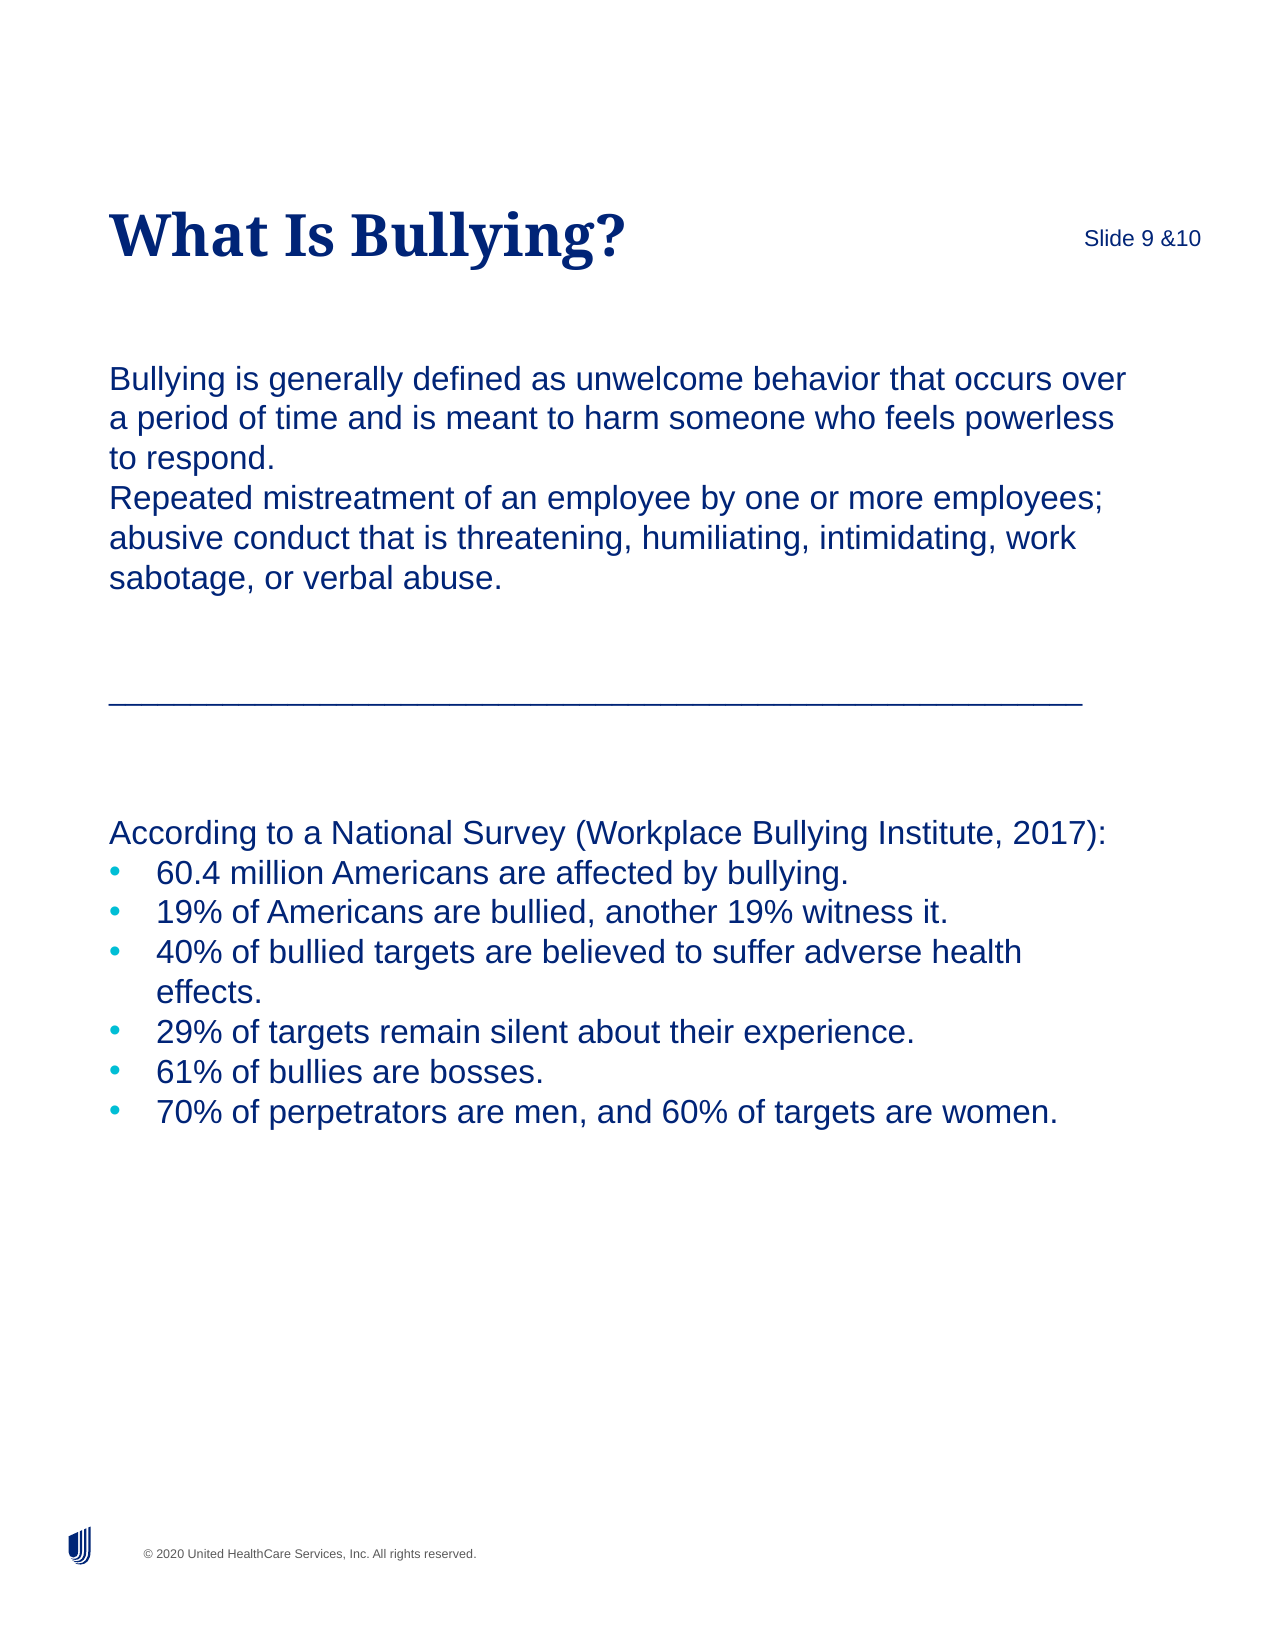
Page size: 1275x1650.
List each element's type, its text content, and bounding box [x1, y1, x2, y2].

text_box Bullying is generally defined as unwelcome behavior that occurs over a period of time and is meant to harm someone who feels powerless to respond. Repeated mistreatment of an employee by one or more employees; abusive conduct that is threatening, humiliating, intimidating, work sabotage, or verbal abuse. ____________________________________________________________ According to a National Survey (Workplace Bullying Institute, 2017): 60.4 million Americans are affected by bullying. 19% of Americans are bullied, another 19% witness it. 40% of bullied targets are believed to suffer adverse health effects. 29% of targets remain silent about their experience. 61% of bullies are bosses. 70% of perpetrators are men, and 60% of targets are women. [94, 349, 1153, 1348]
title What Is Bullying? [94, 191, 770, 237]
text_box Slide 9 &10 [1069, 216, 1275, 259]
